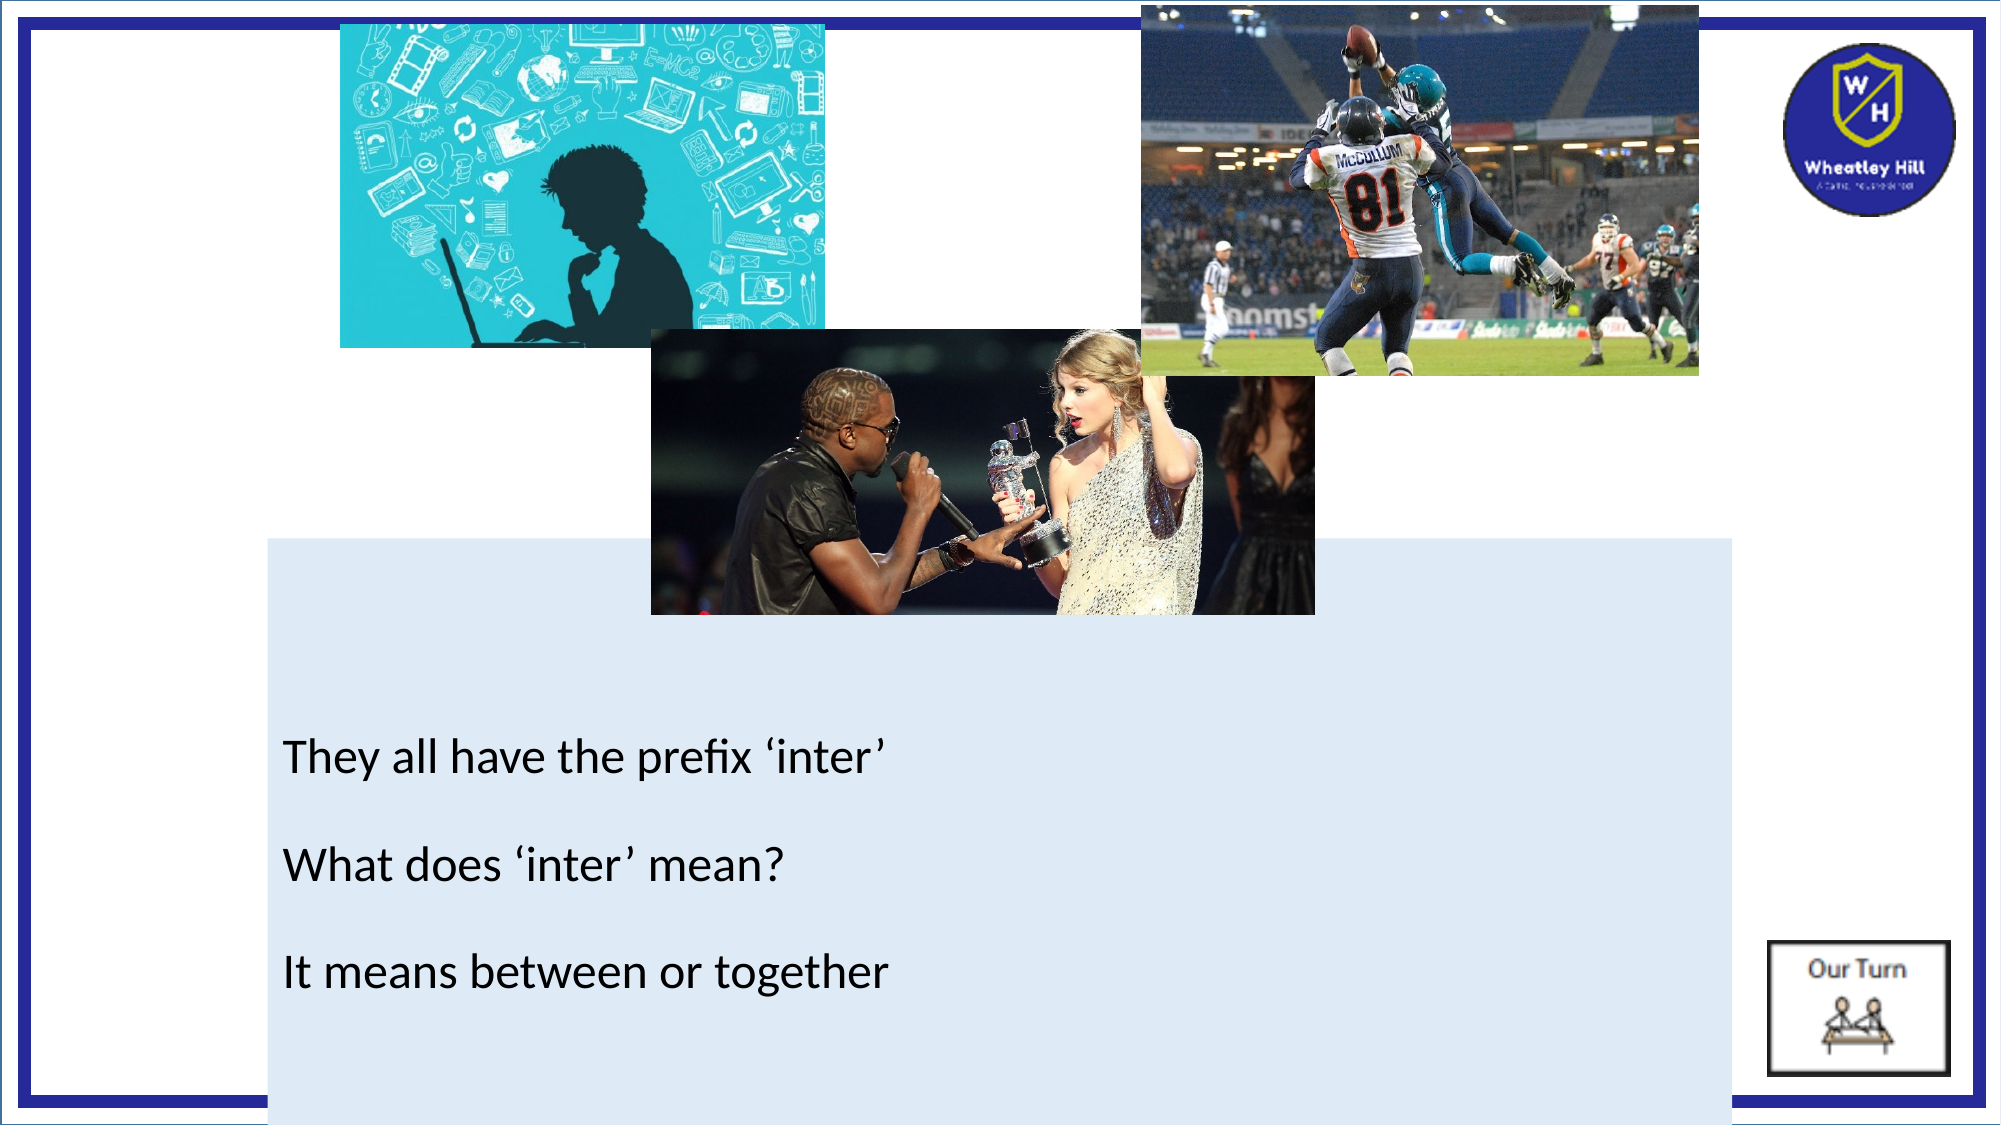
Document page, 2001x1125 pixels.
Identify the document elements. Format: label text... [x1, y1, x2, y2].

picture [0, 0, 2001, 1125]
list They all have the prefix ‘inter’ What does ‘inter’ mean? It means between or together [267, 538, 1733, 1125]
